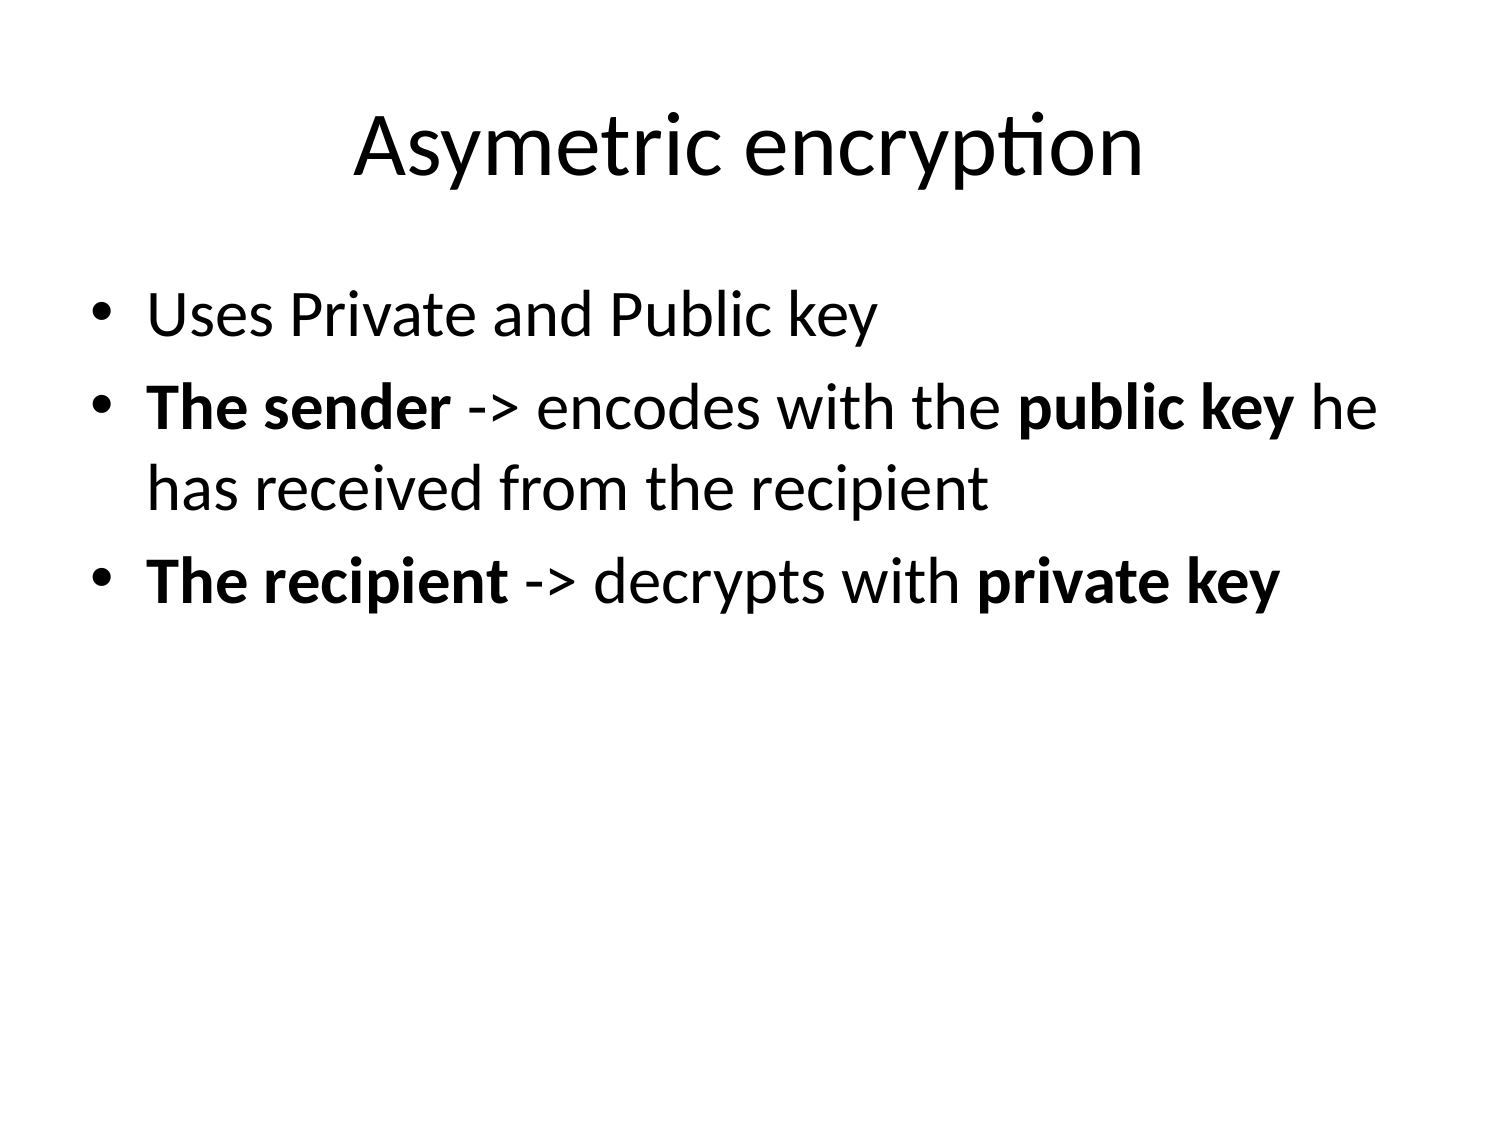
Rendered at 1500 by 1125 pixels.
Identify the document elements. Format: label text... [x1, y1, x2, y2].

list Uses Private and Public key The sender -> encodes with the public key he has received from the recipient The recipient -> decrypts with private key [75, 262, 1425, 1005]
title Asymetric encryption [75, 45, 1425, 233]
